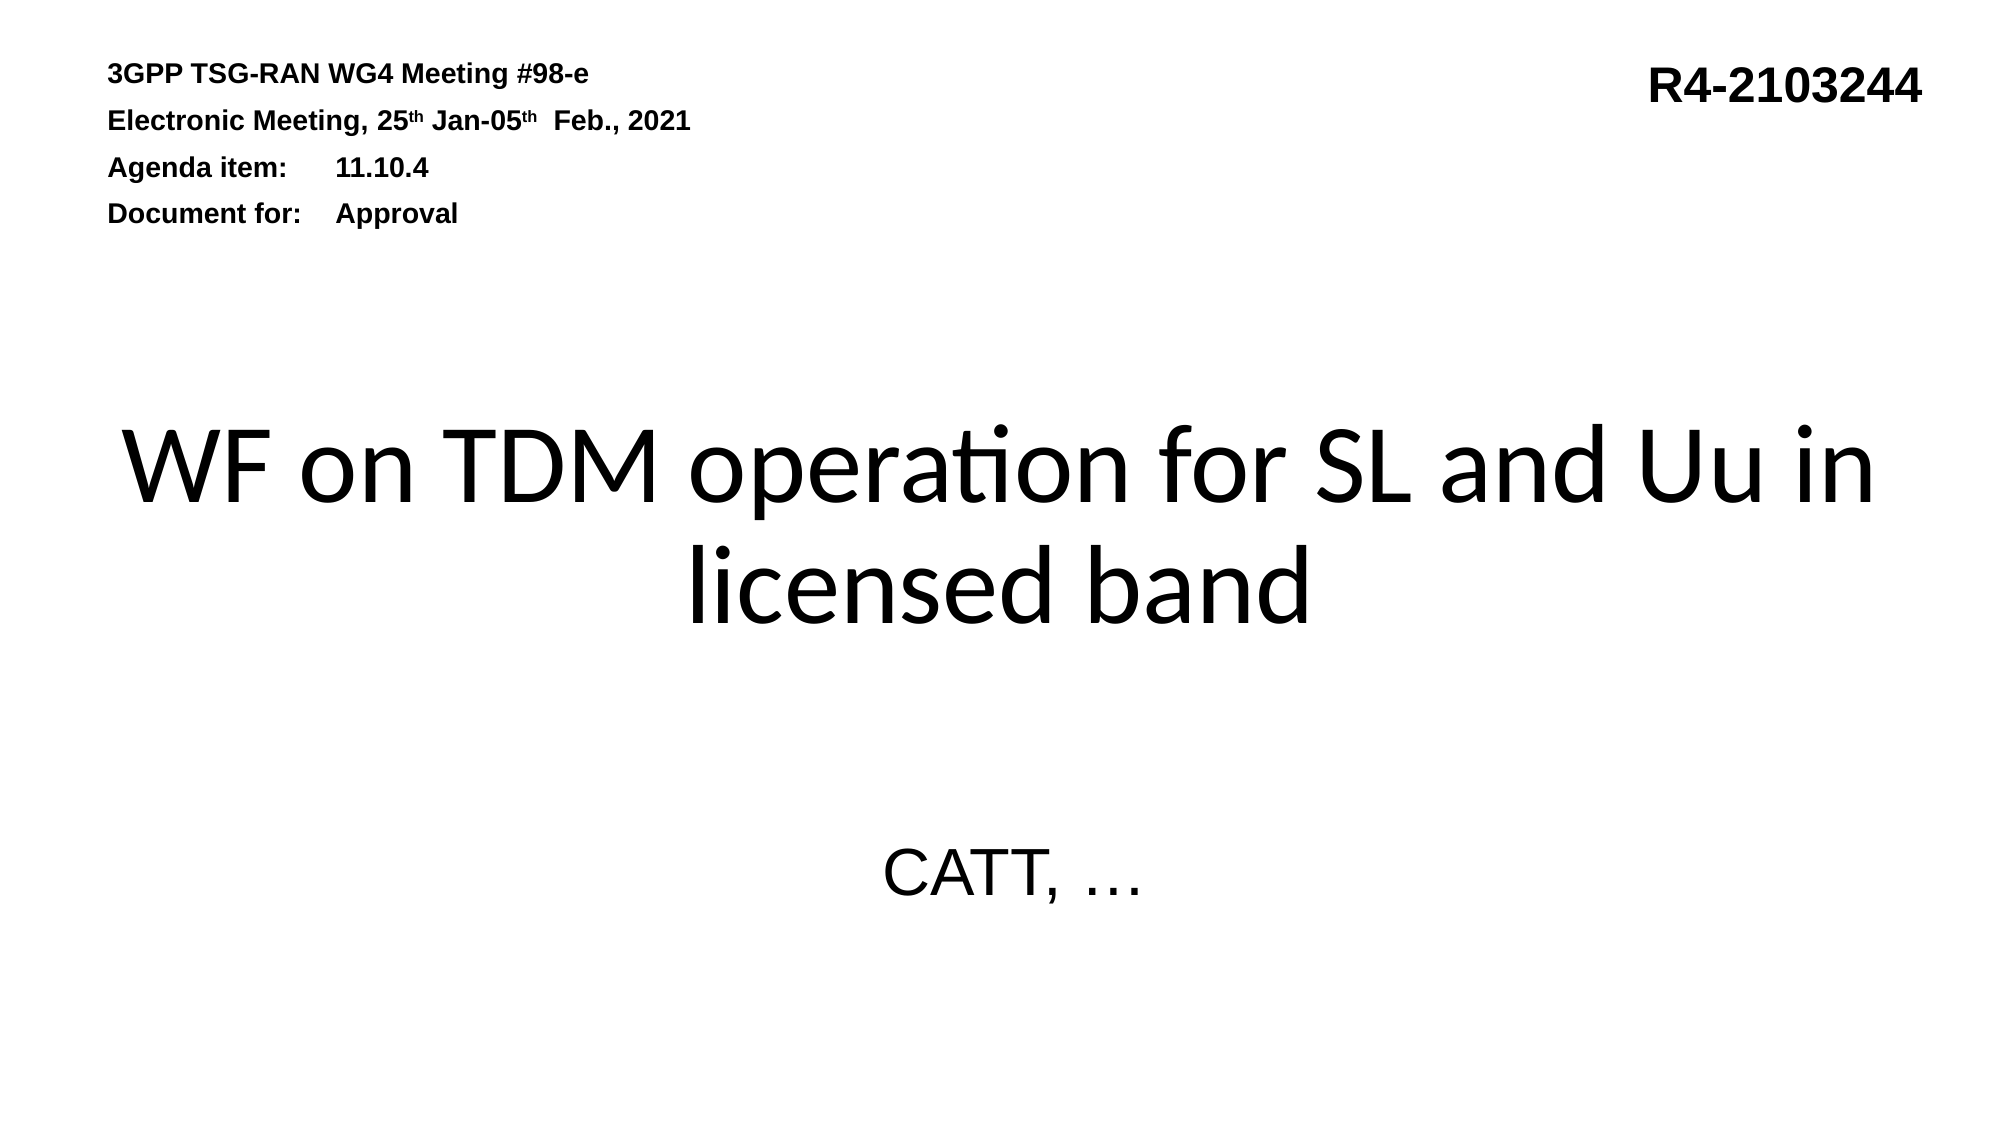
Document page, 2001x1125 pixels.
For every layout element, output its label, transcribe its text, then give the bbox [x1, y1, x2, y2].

title WF on TDM operation for SL and Uu in licensed band [77, 253, 1923, 801]
list CATT, … [92, 830, 1938, 1048]
list 3GPP TSG-RAN WG4 Meeting #98-e Electronic Meeting, 25th Jan-05th Feb., 2021 Agenda item: 11.10.4 Document for: Approval [92, 51, 1511, 238]
list R4-2103244 [1542, 52, 1938, 131]
